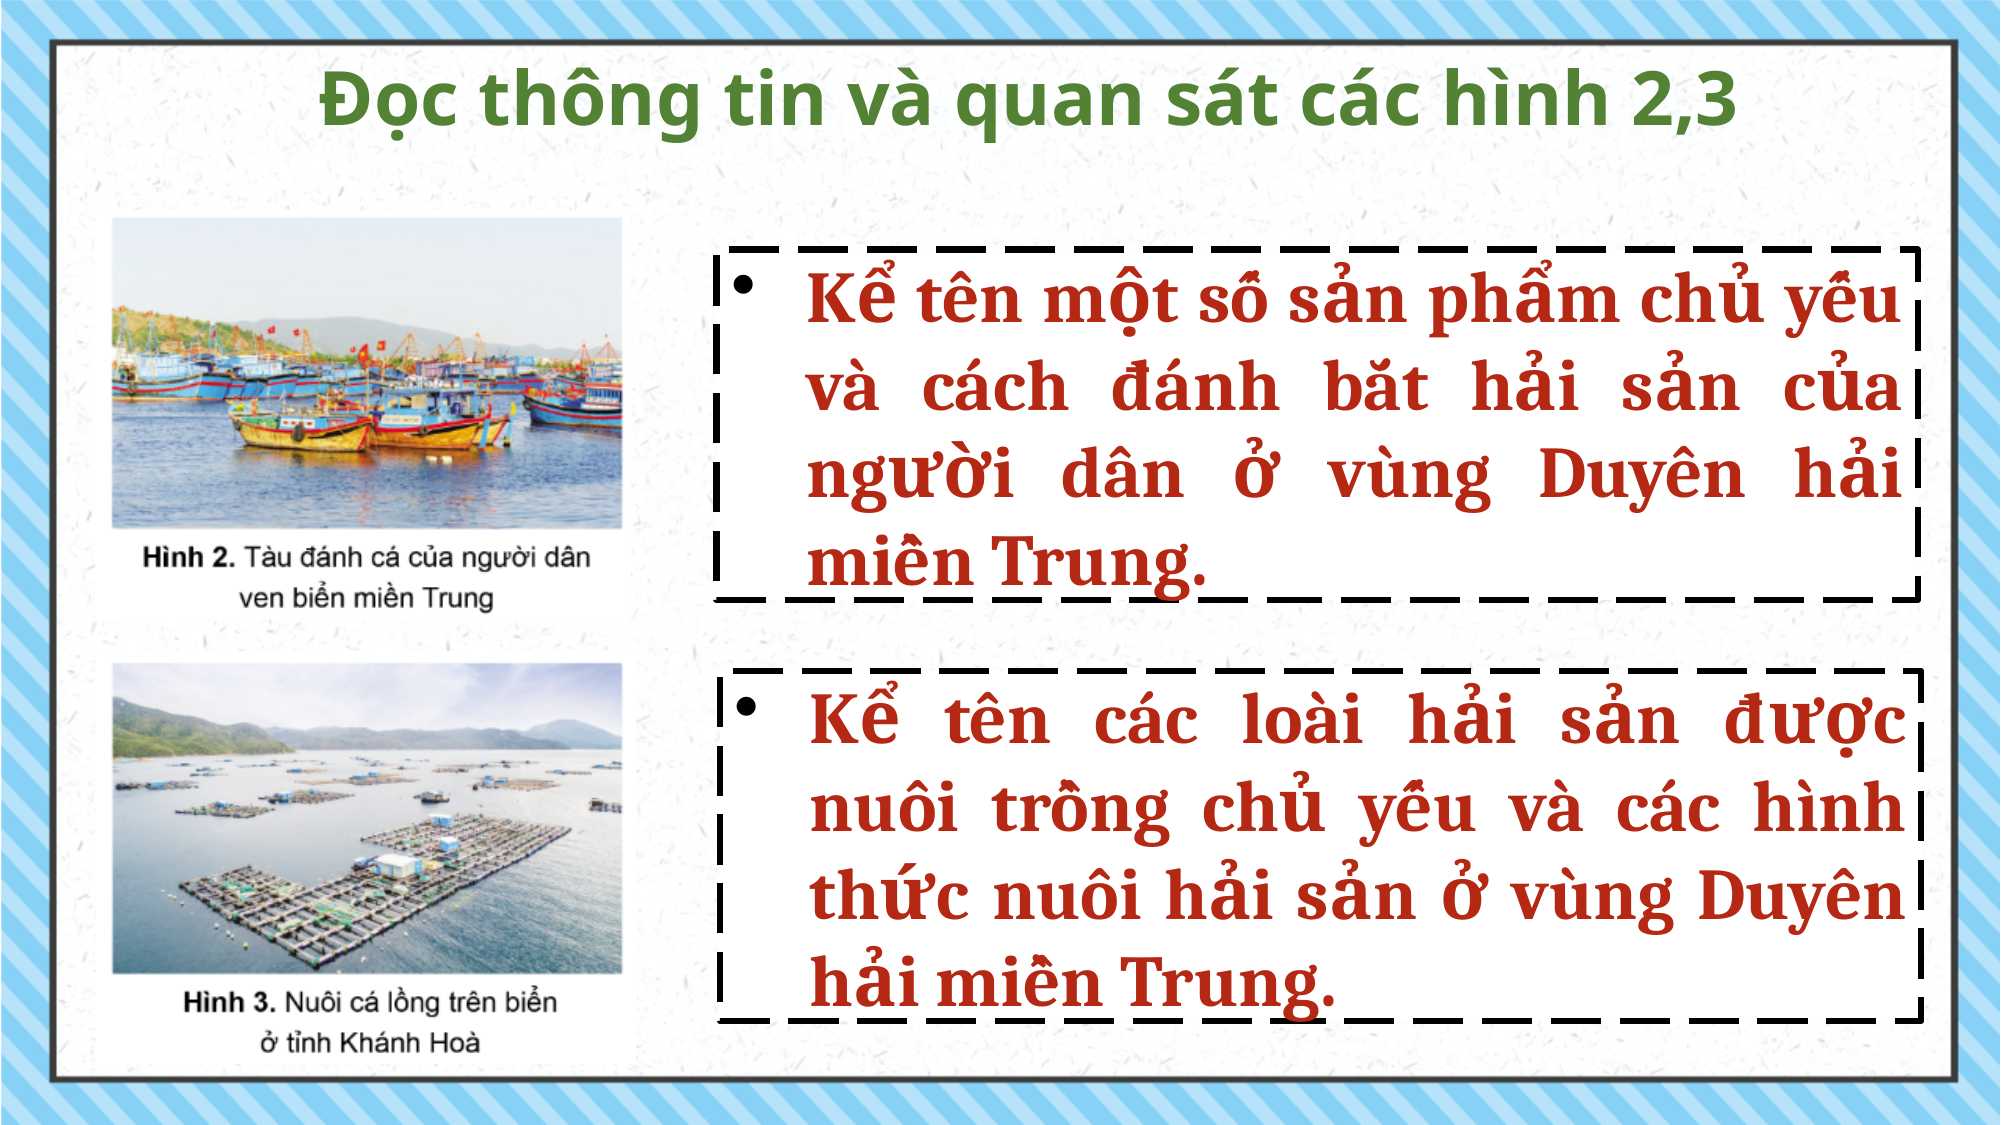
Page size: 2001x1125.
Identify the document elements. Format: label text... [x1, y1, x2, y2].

text_box Kể tên một số sản phẩm chủ yếu và cách đánh bắt hải sản của người dân ở vùng Duyên hải miền Trung. [716, 249, 1918, 600]
picture [3, 1, 2000, 1125]
text_box Đọc thông tin và quan sát các hình 2,3 [119, 42, 1865, 148]
text_box Kể tên các loài hải sản được nuôi trồng chủ yếu và các hình thức nuôi hải sản ở vùng Duyên hải miền Trung. [719, 670, 1922, 1022]
